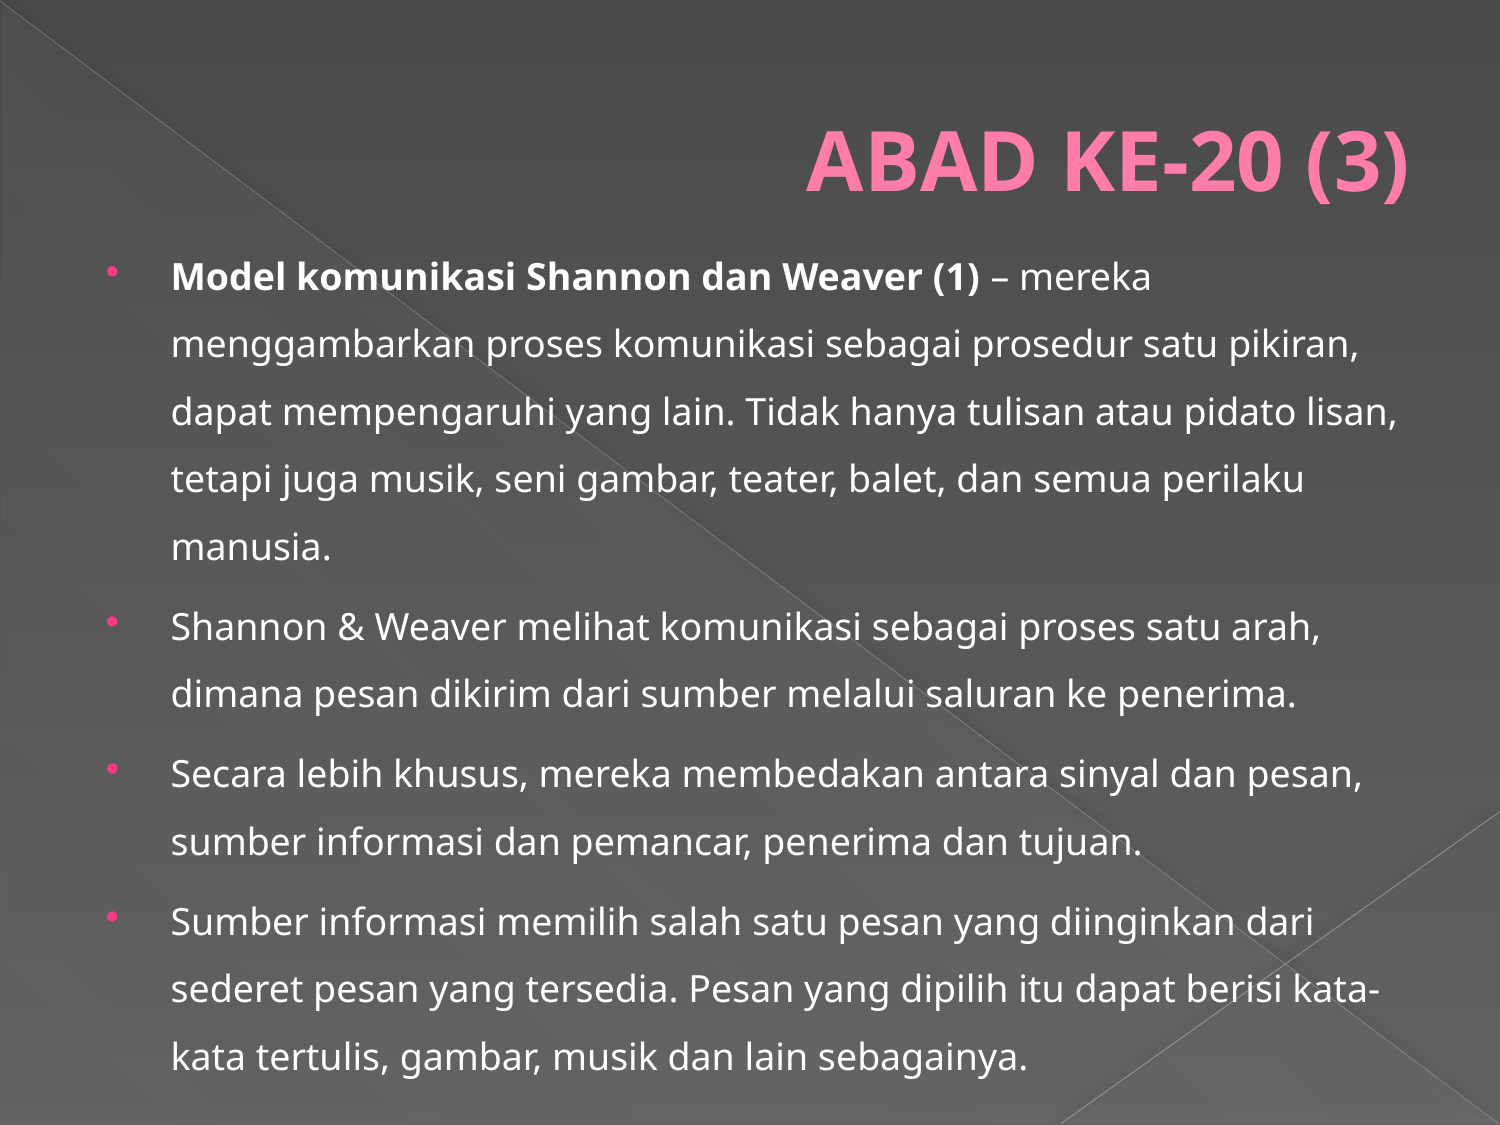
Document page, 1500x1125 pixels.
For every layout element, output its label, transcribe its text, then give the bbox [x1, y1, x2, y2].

list Model komunikasi Shannon dan Weaver (1) – mereka menggambarkan proses komunikasi sebagai prosedur satu pikiran, dapat mempengaruhi yang lain. Tidak hanya tulisan atau pidato lisan, tetapi juga musik, seni gambar, teater, balet, dan semua perilaku manusia. Shannon & Weaver melihat komunikasi sebagai proses satu arah, dimana pesan dikirim dari sumber melalui saluran ke penerima. Secara lebih khusus, mereka membedakan antara sinyal dan pesan, sumber informasi dan pemancar, penerima dan tujuan. Sumber informasi memilih salah satu pesan yang diinginkan dari sederet pesan yang tersedia. Pesan yang dipilih itu dapat berisi kata-kata tertulis, gambar, musik dan lain sebagainya. [81, 222, 1433, 1091]
title ABAD KE-20 (3) [75, 43, 1425, 274]
